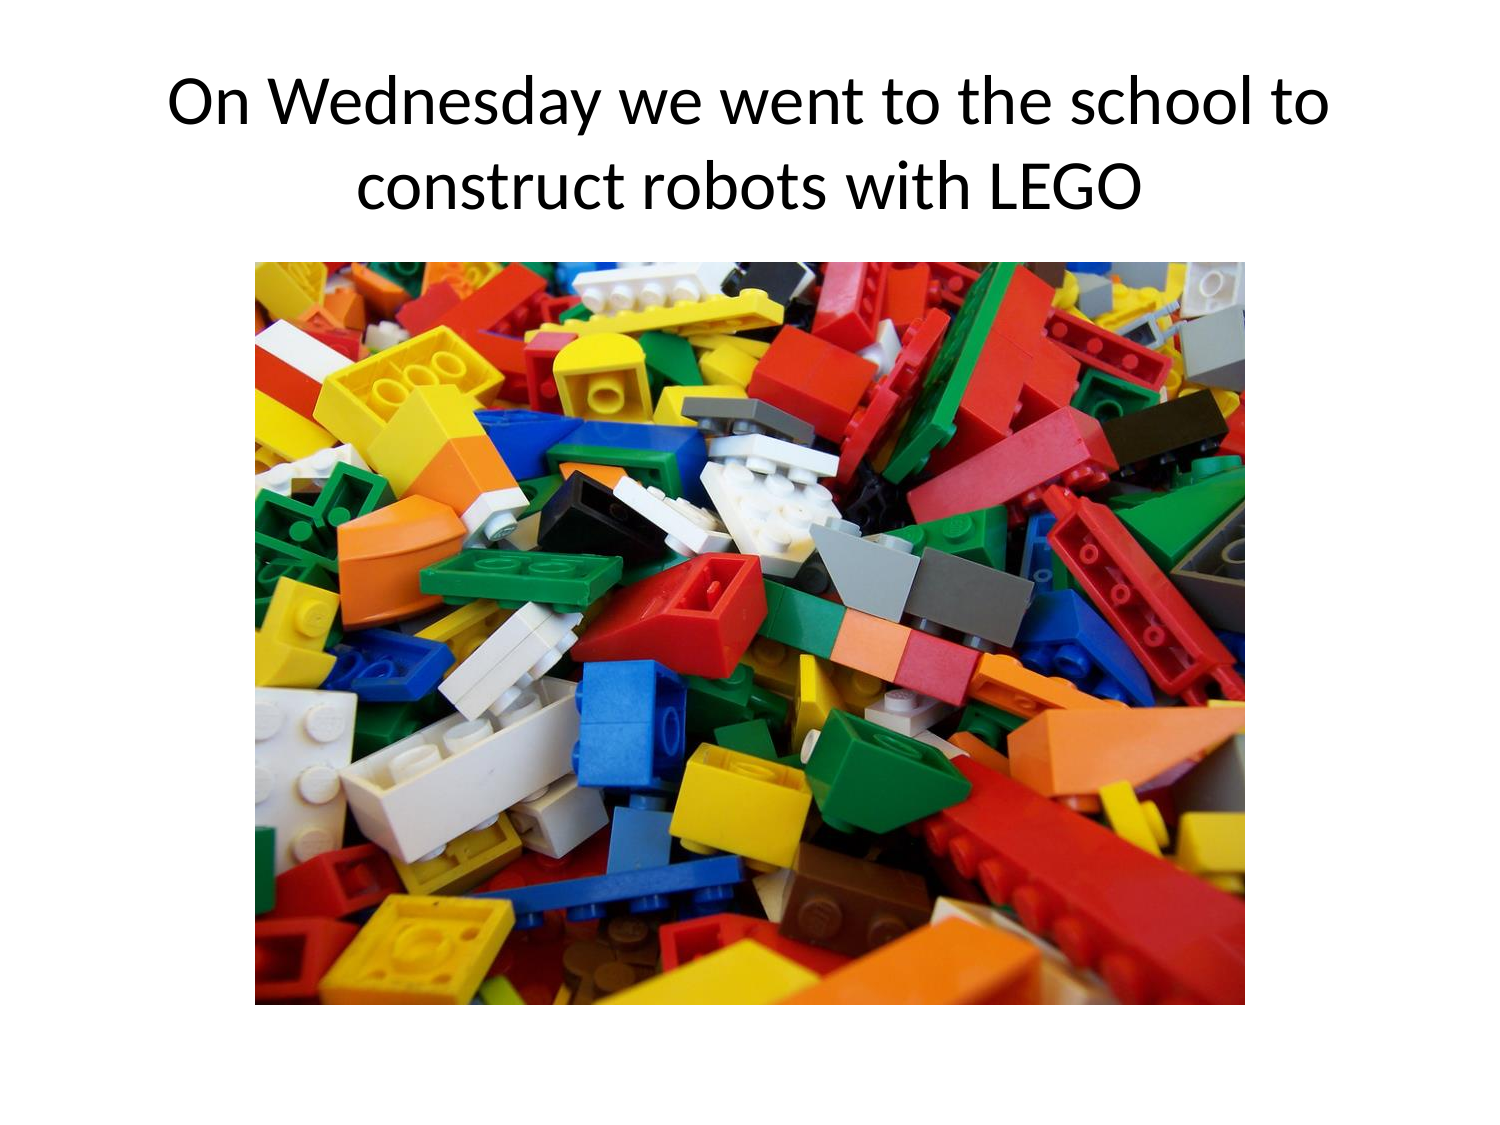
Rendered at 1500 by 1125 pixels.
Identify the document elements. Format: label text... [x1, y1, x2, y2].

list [254, 262, 1246, 1006]
title On Wednesday we went to the school to construct robots with LEGO [75, 45, 1425, 233]
